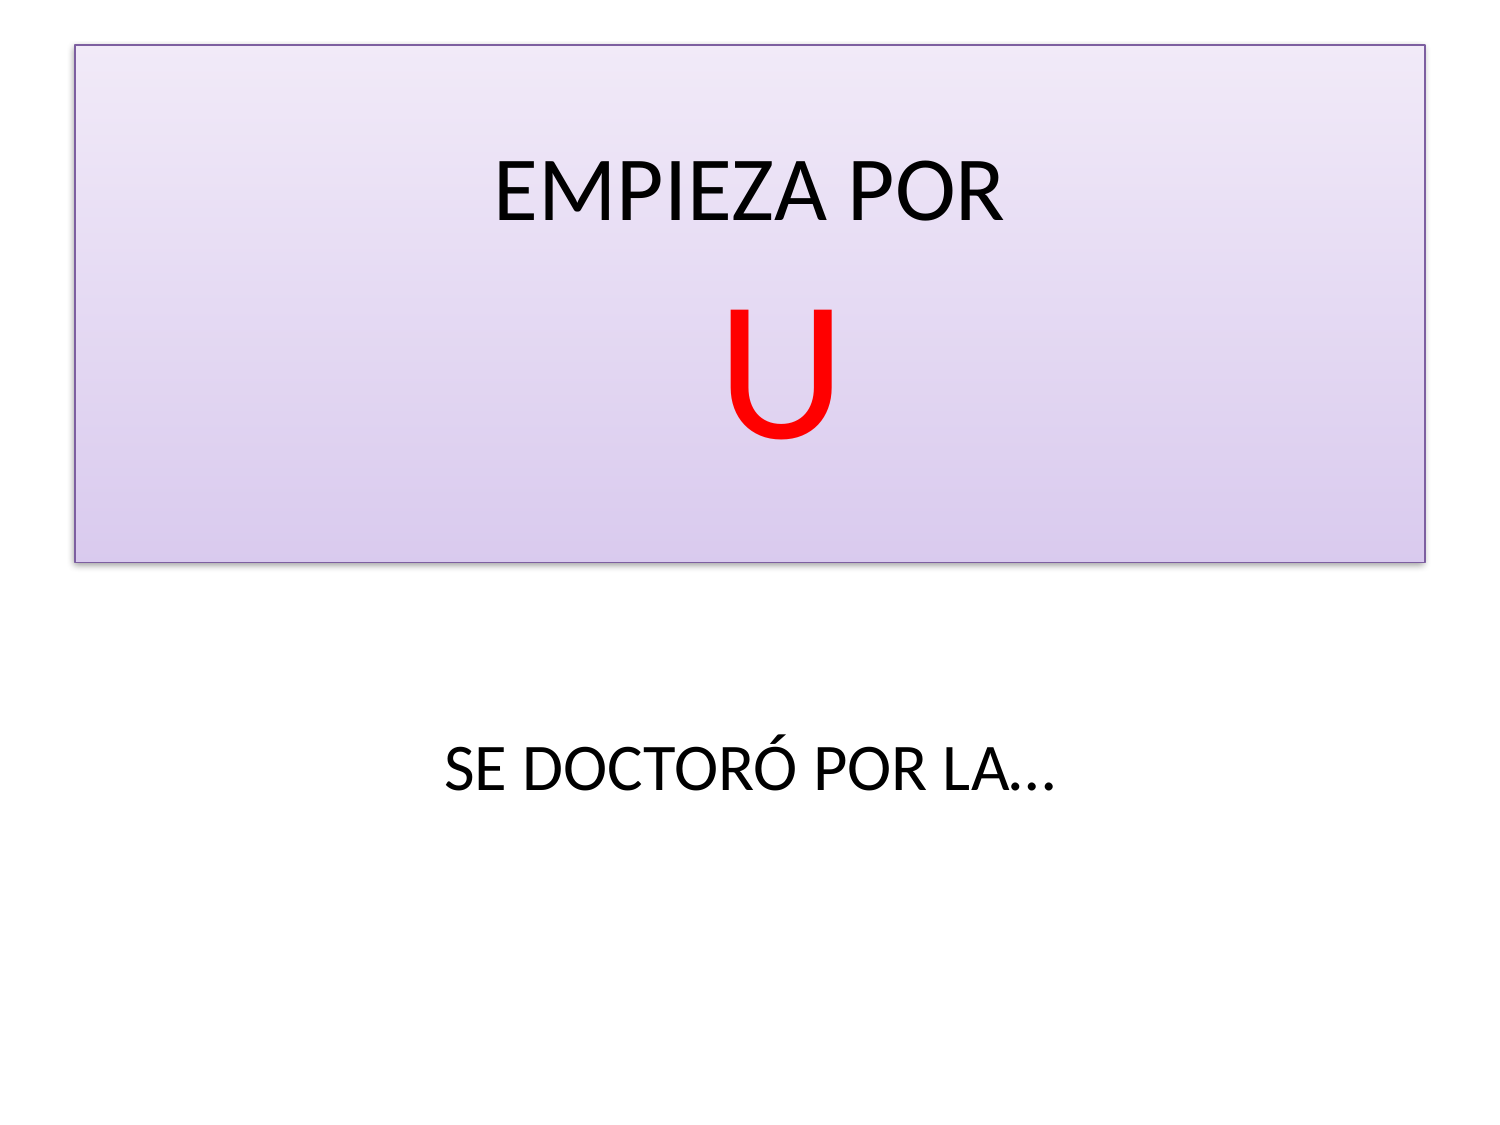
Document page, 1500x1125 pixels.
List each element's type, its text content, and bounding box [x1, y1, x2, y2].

list SE DOCTORÓ POR LA… [75, 716, 1425, 1005]
title EMPIEZA POR U [74, 44, 1426, 563]
